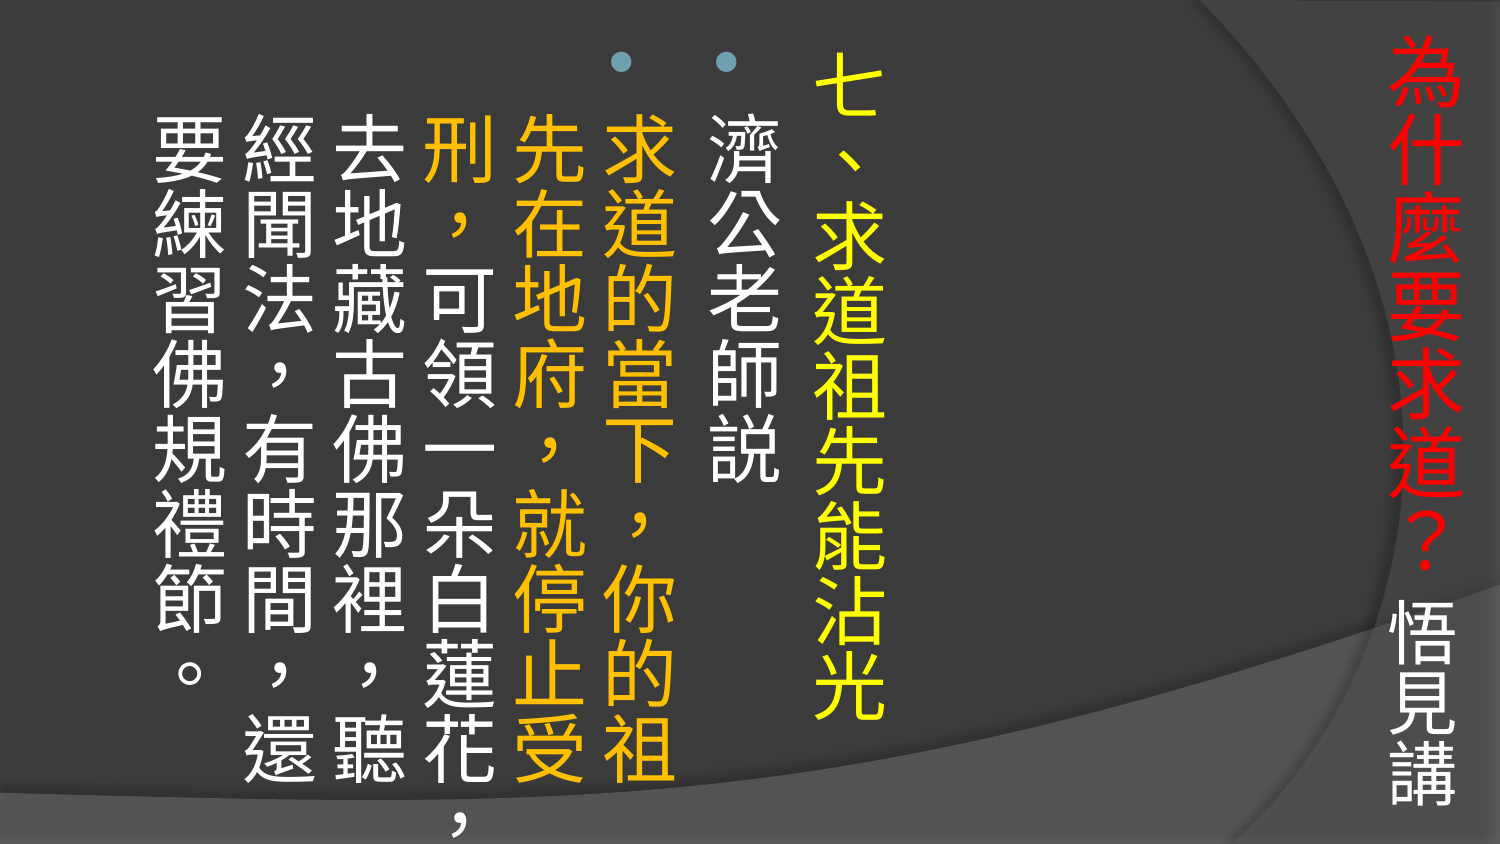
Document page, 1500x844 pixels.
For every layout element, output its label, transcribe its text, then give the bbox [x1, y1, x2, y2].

list 七、求道祖先能沾光 濟公老師説 求道的當下，你的祖先在地府，就停止受刑，可領一朵白蓮花，去地藏古佛那裡，聽經聞法，有時間，還要練習佛規禮節。 [29, 27, 1365, 820]
title 為什麼要求道？ 悟見講 [1364, 21, 1483, 820]
